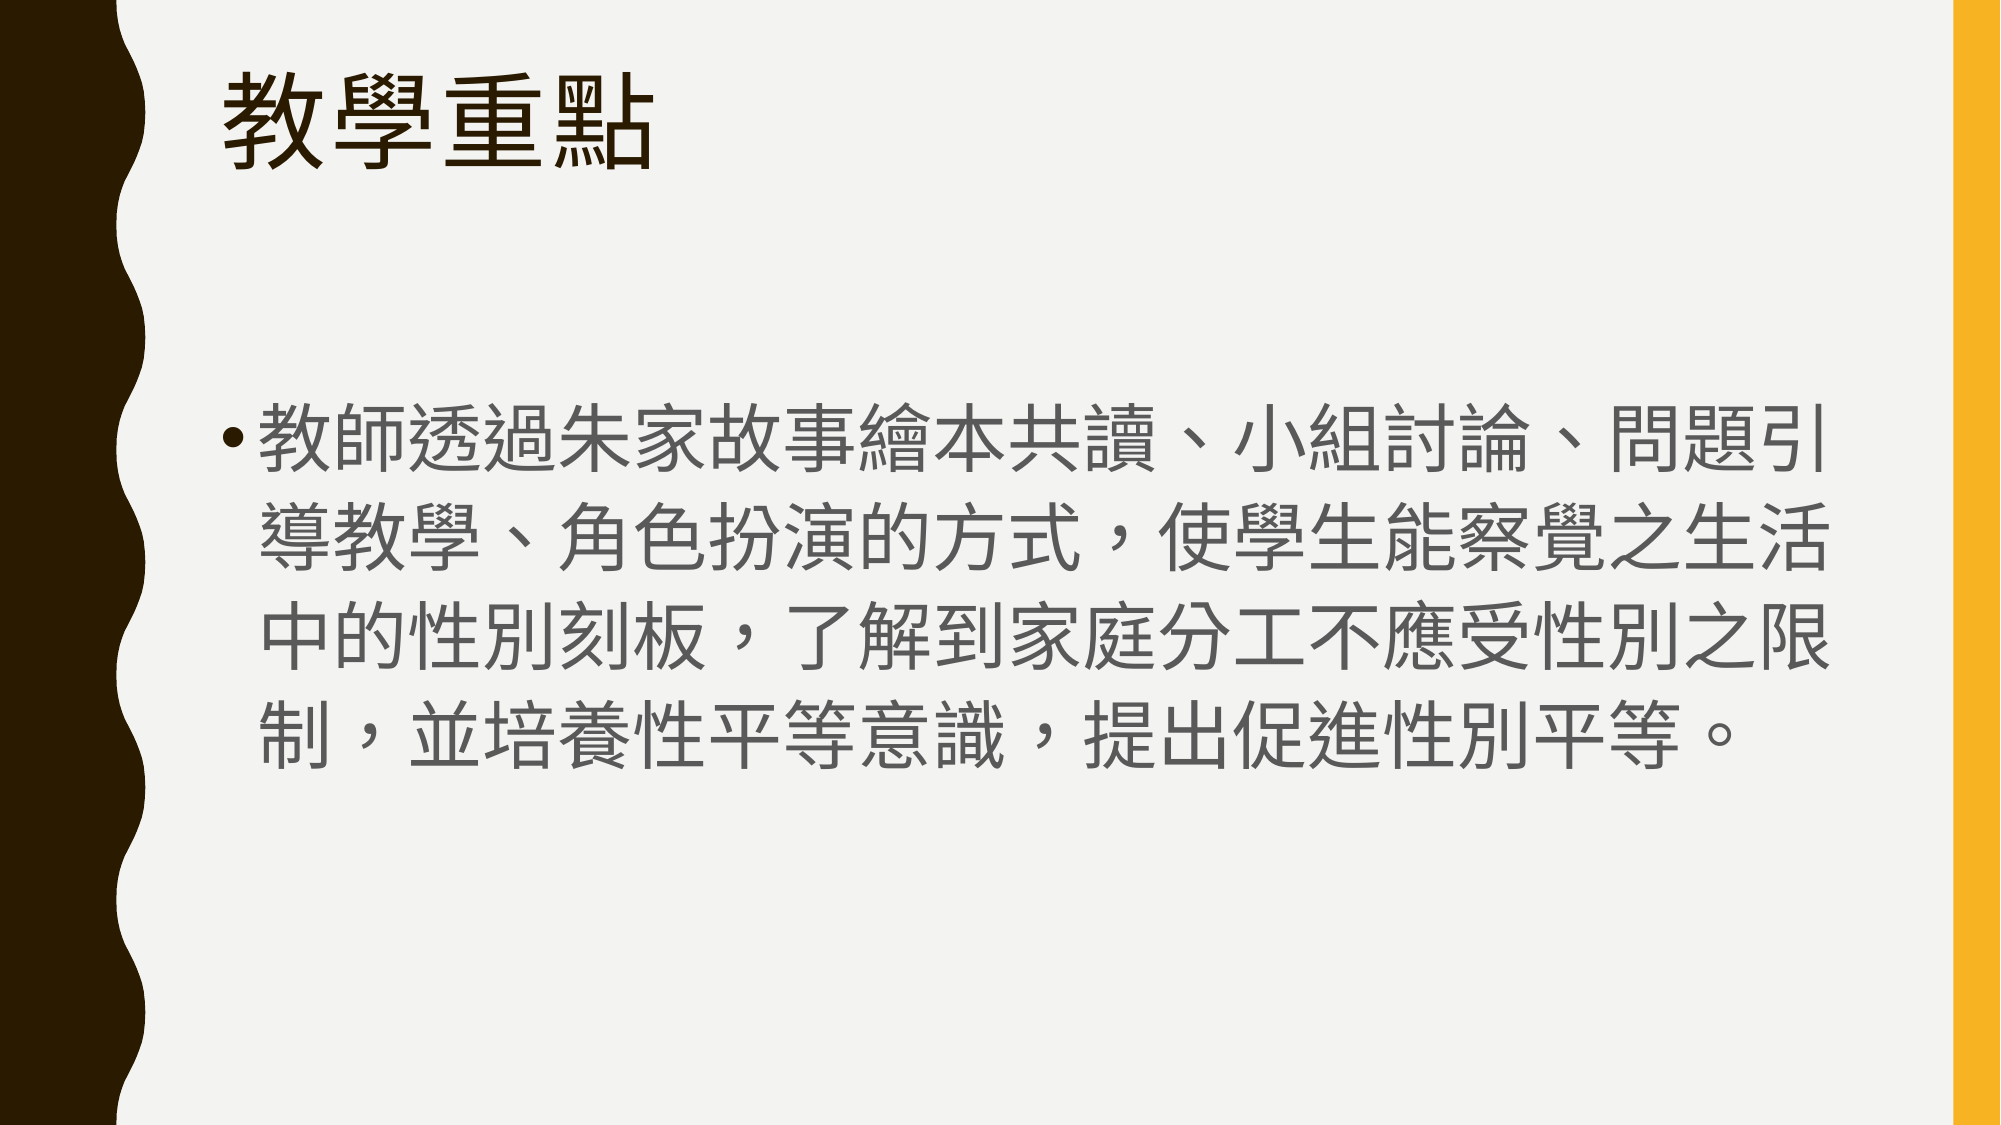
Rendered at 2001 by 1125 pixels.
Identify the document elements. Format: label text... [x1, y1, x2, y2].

title 教學重點 [205, 62, 1875, 308]
list 教師透過朱家故事繪本共讀、小組討論、問題引導教學、角色扮演的方式，使學生能察覺之生活中的性別刻板，了解到家庭分工不應受性別之限制，並培養性平等意識，提出促進性別平等。 [205, 375, 1875, 965]
